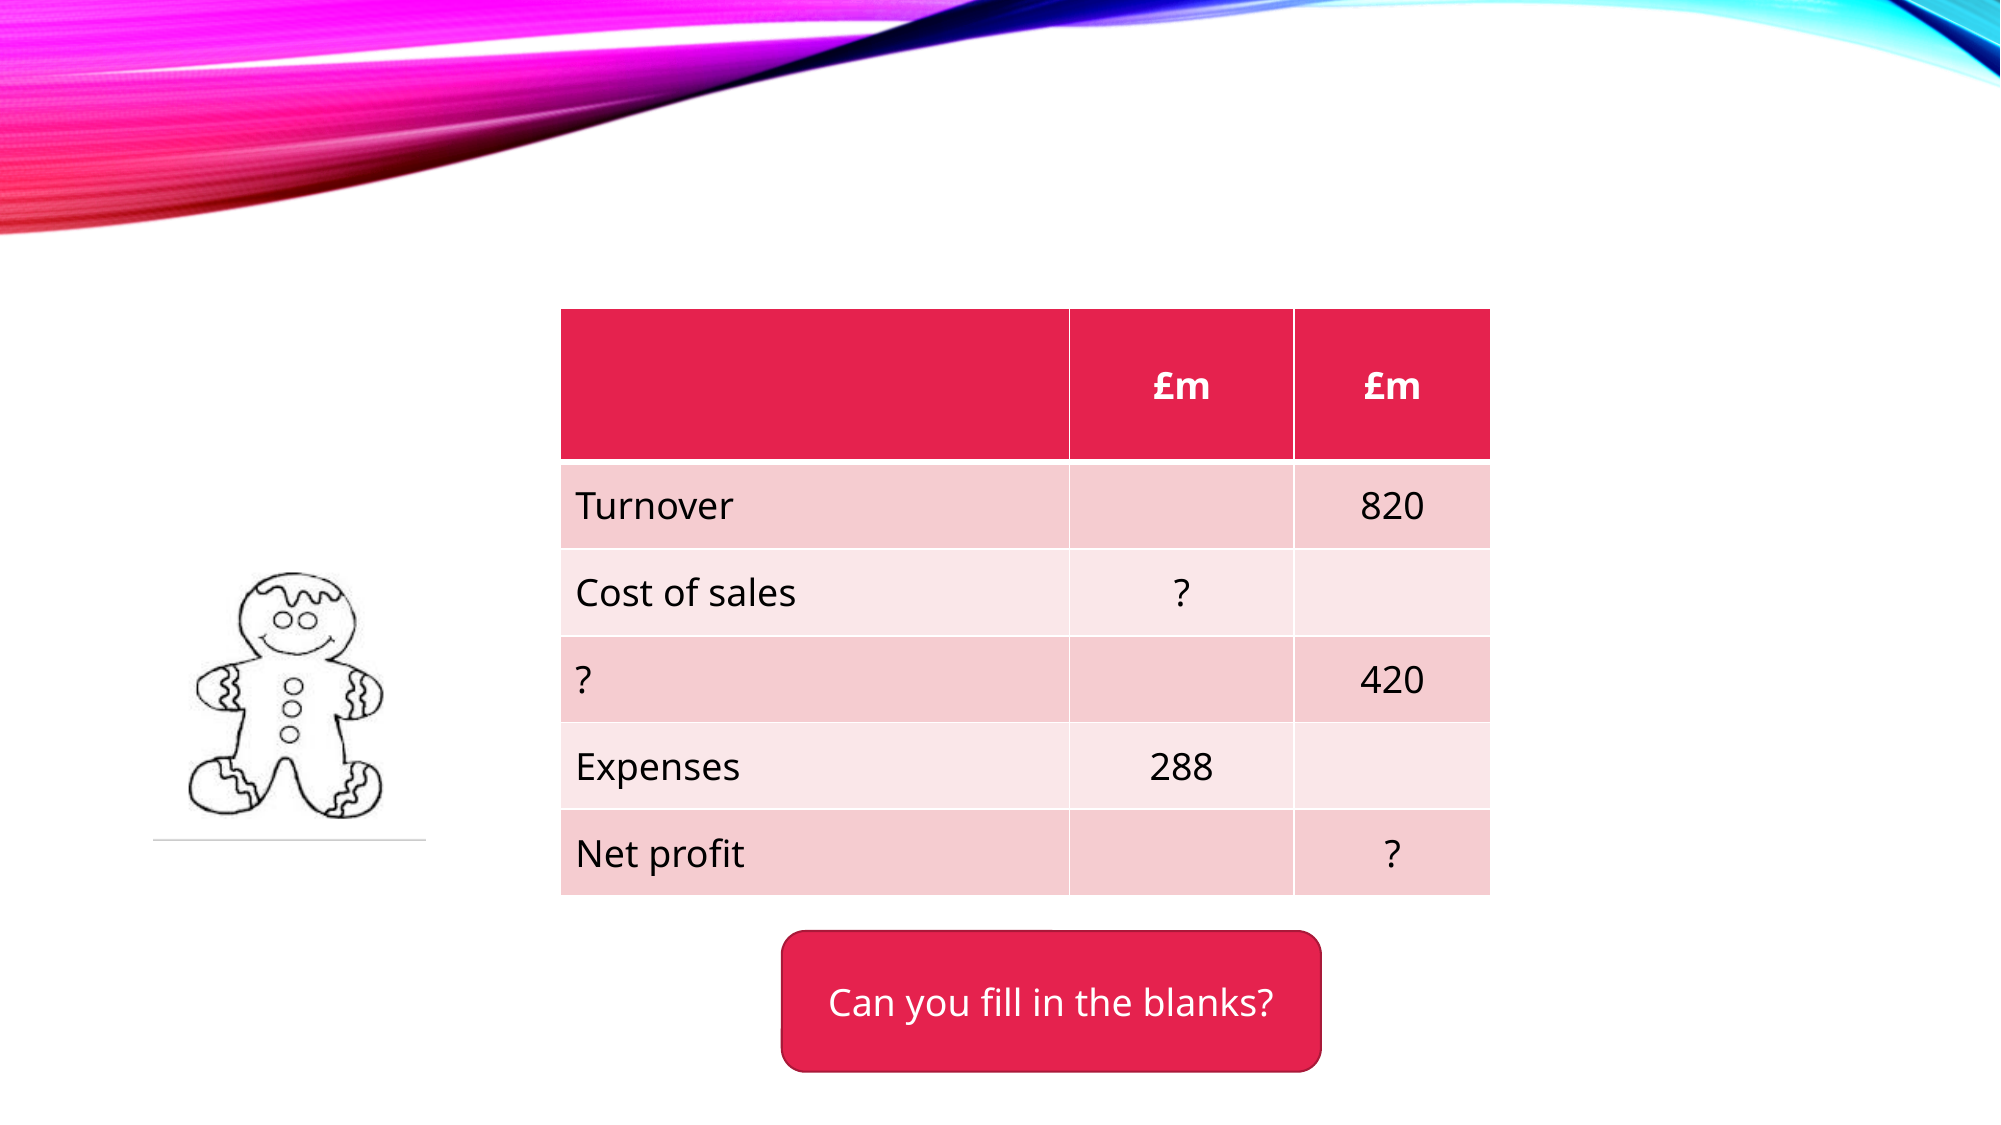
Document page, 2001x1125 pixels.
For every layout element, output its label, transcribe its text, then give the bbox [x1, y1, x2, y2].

table_cell ? [1070, 550, 1293, 635]
table_cell [1070, 465, 1293, 548]
table_cell Net profit [561, 810, 1069, 895]
text_box Can you fill in the blanks? [780, 929, 1322, 1073]
table_cell [1295, 550, 1490, 635]
table_cell 820 [1295, 465, 1490, 548]
table_cell [1070, 810, 1293, 895]
table_header £m [1295, 309, 1490, 459]
table_cell ? [1295, 810, 1490, 895]
picture [0, 0, 2000, 237]
table_cell [1295, 723, 1490, 808]
picture [1890, 0, 2000, 75]
picture [1910, 0, 2000, 45]
table_cell Cost of sales [561, 550, 1069, 635]
table_header £m [1070, 309, 1293, 459]
table_cell Turnover [561, 465, 1069, 548]
picture [153, 554, 426, 841]
table_header [561, 309, 1069, 459]
table_cell Expenses [561, 723, 1069, 808]
table_cell [1070, 637, 1293, 722]
table_cell 420 [1295, 637, 1490, 722]
table_cell ? [561, 637, 1069, 722]
table_cell 288 [1070, 723, 1293, 808]
